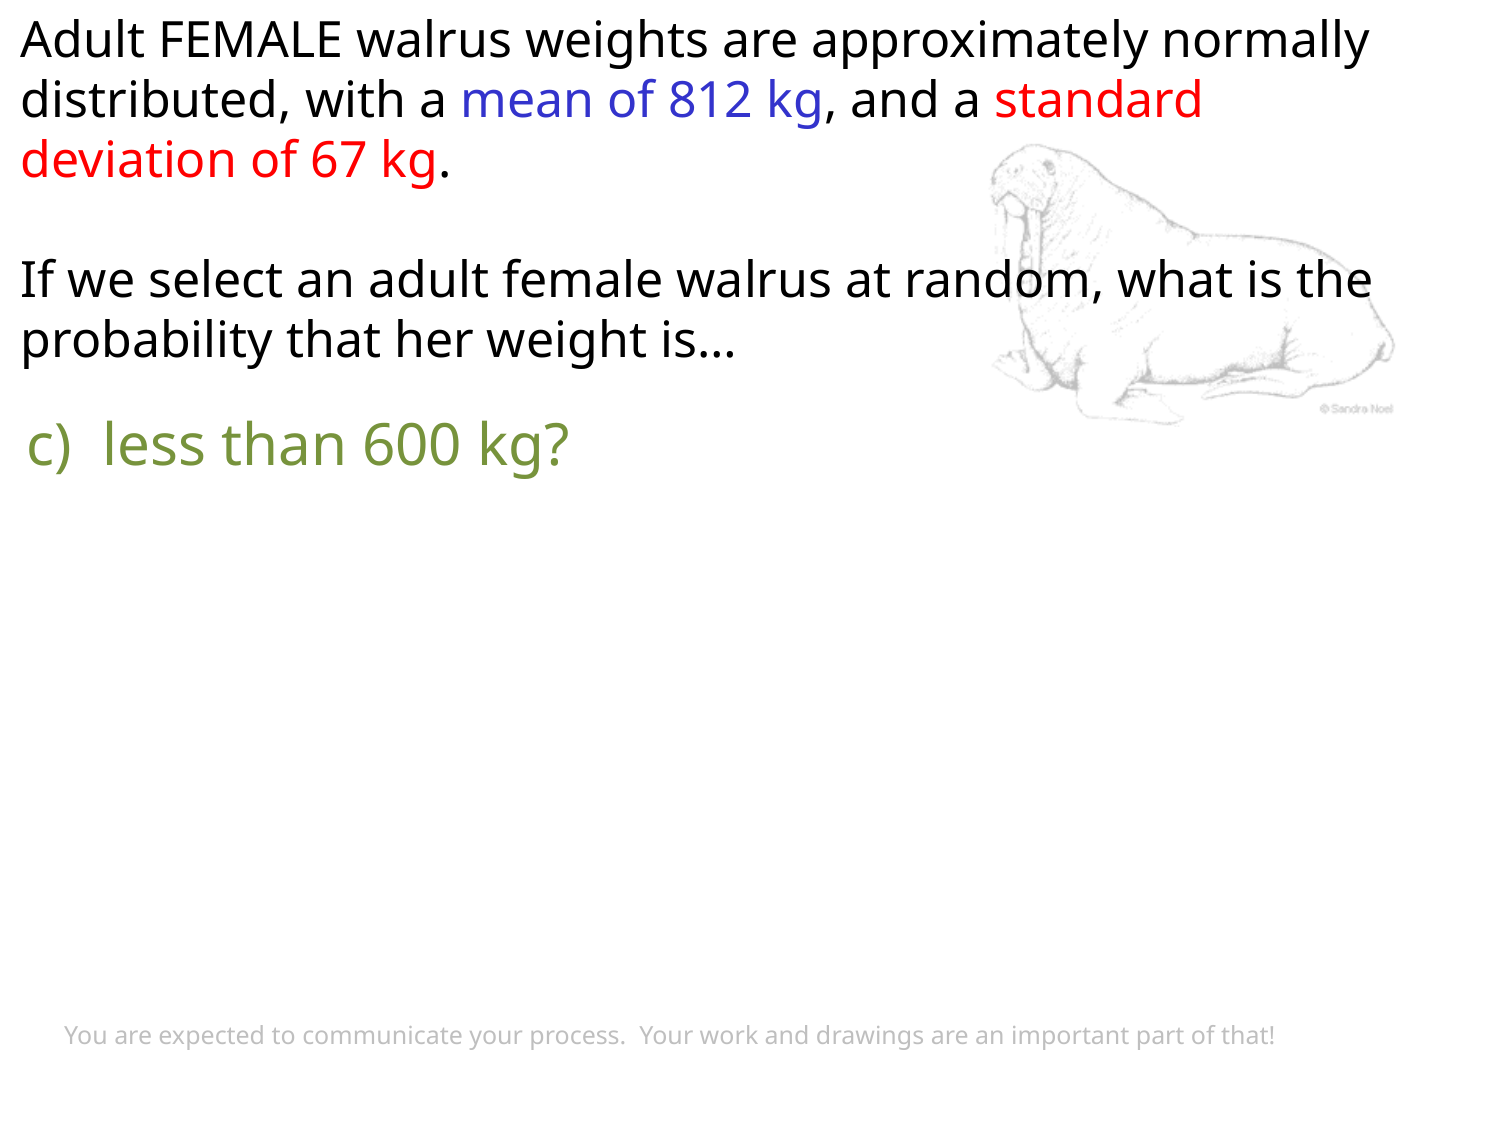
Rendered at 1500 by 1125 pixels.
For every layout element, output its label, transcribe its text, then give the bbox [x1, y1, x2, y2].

text_box You are expected to communicate your process. Your work and drawings are an important part of that! [49, 1012, 1293, 1058]
text_box Adult FEMALE walrus weights are approximately normally distributed, with a mean of 812 kg, and a standard deviation of 67 kg. If we select an adult female walrus at random, what is the probability that her weight is… [5, 0, 1400, 435]
picture [970, 138, 1401, 427]
text_box c) less than 600 kg? [11, 399, 1050, 513]
